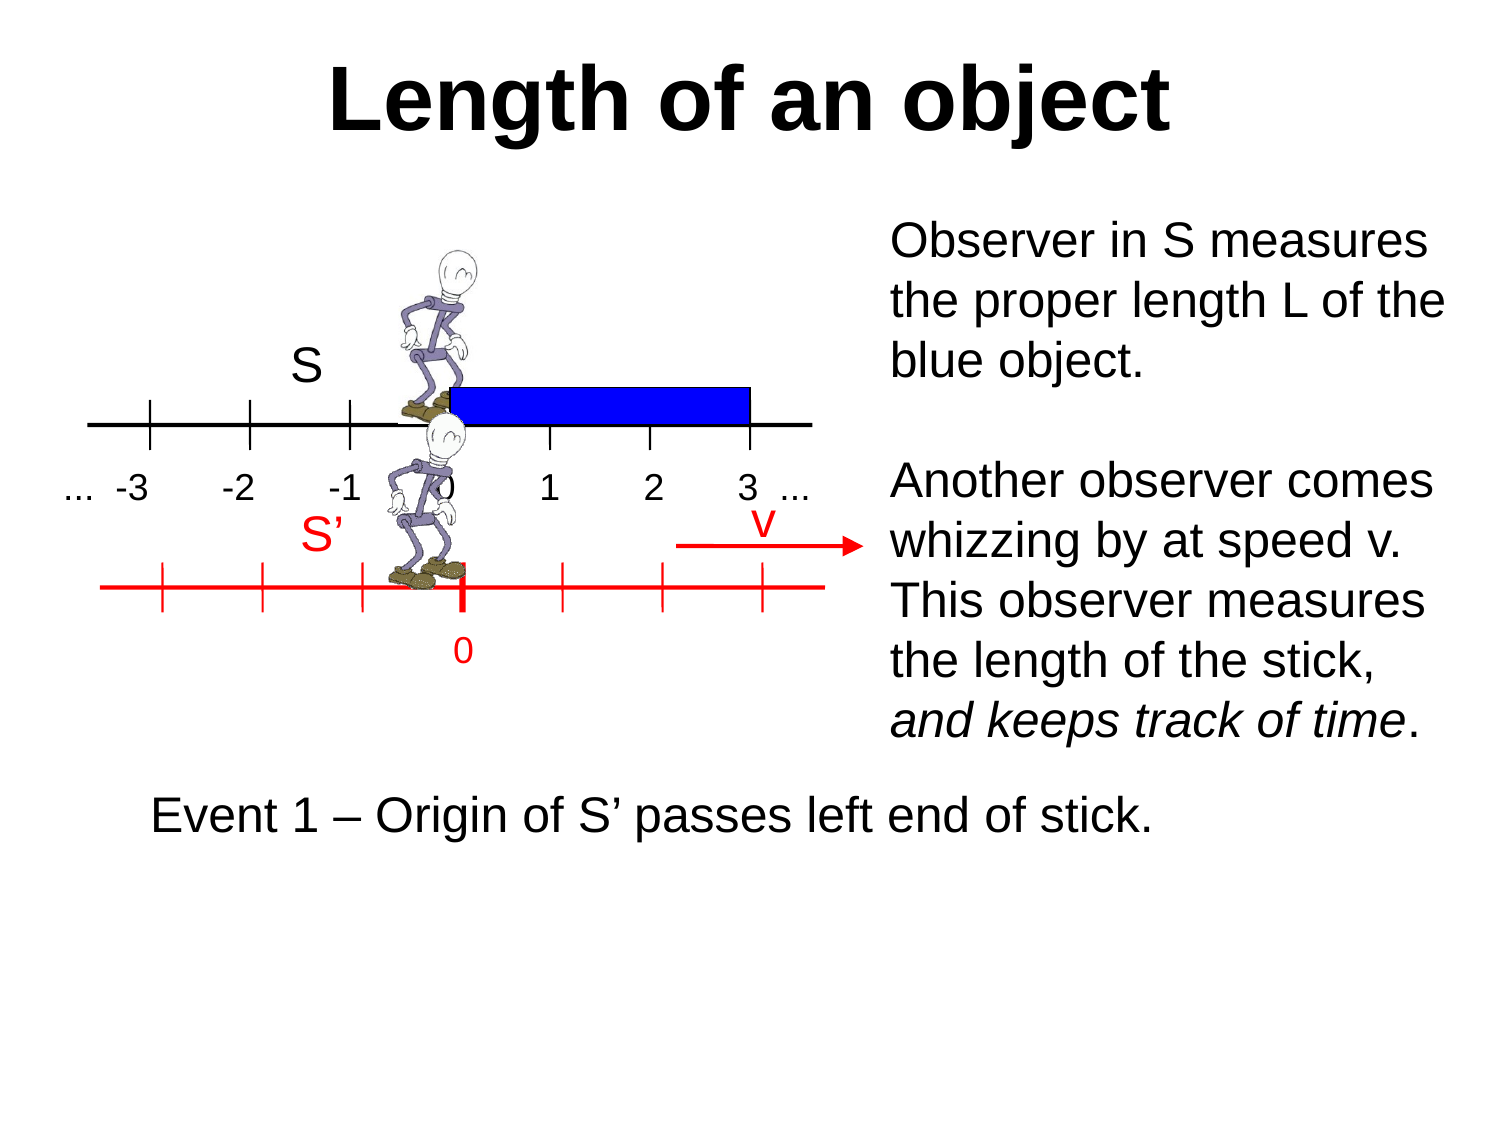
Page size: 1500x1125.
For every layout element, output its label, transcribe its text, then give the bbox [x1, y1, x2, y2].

text_box S [275, 324, 339, 398]
text_box Event 1 – Origin of S’ passes left end of stick. [135, 774, 1171, 910]
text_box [62, 412, 864, 679]
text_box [484, 399, 827, 410]
title Length of an object [74, 0, 1426, 188]
picture [398, 249, 479, 412]
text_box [49, 399, 393, 517]
text_box [484, 387, 750, 398]
text_box Observer in S measures the proper length L of the blue object. Another observer comes whizzing by at speed v. This observer measures the length of the stick, and keeps track of time. [874, 199, 1475, 755]
